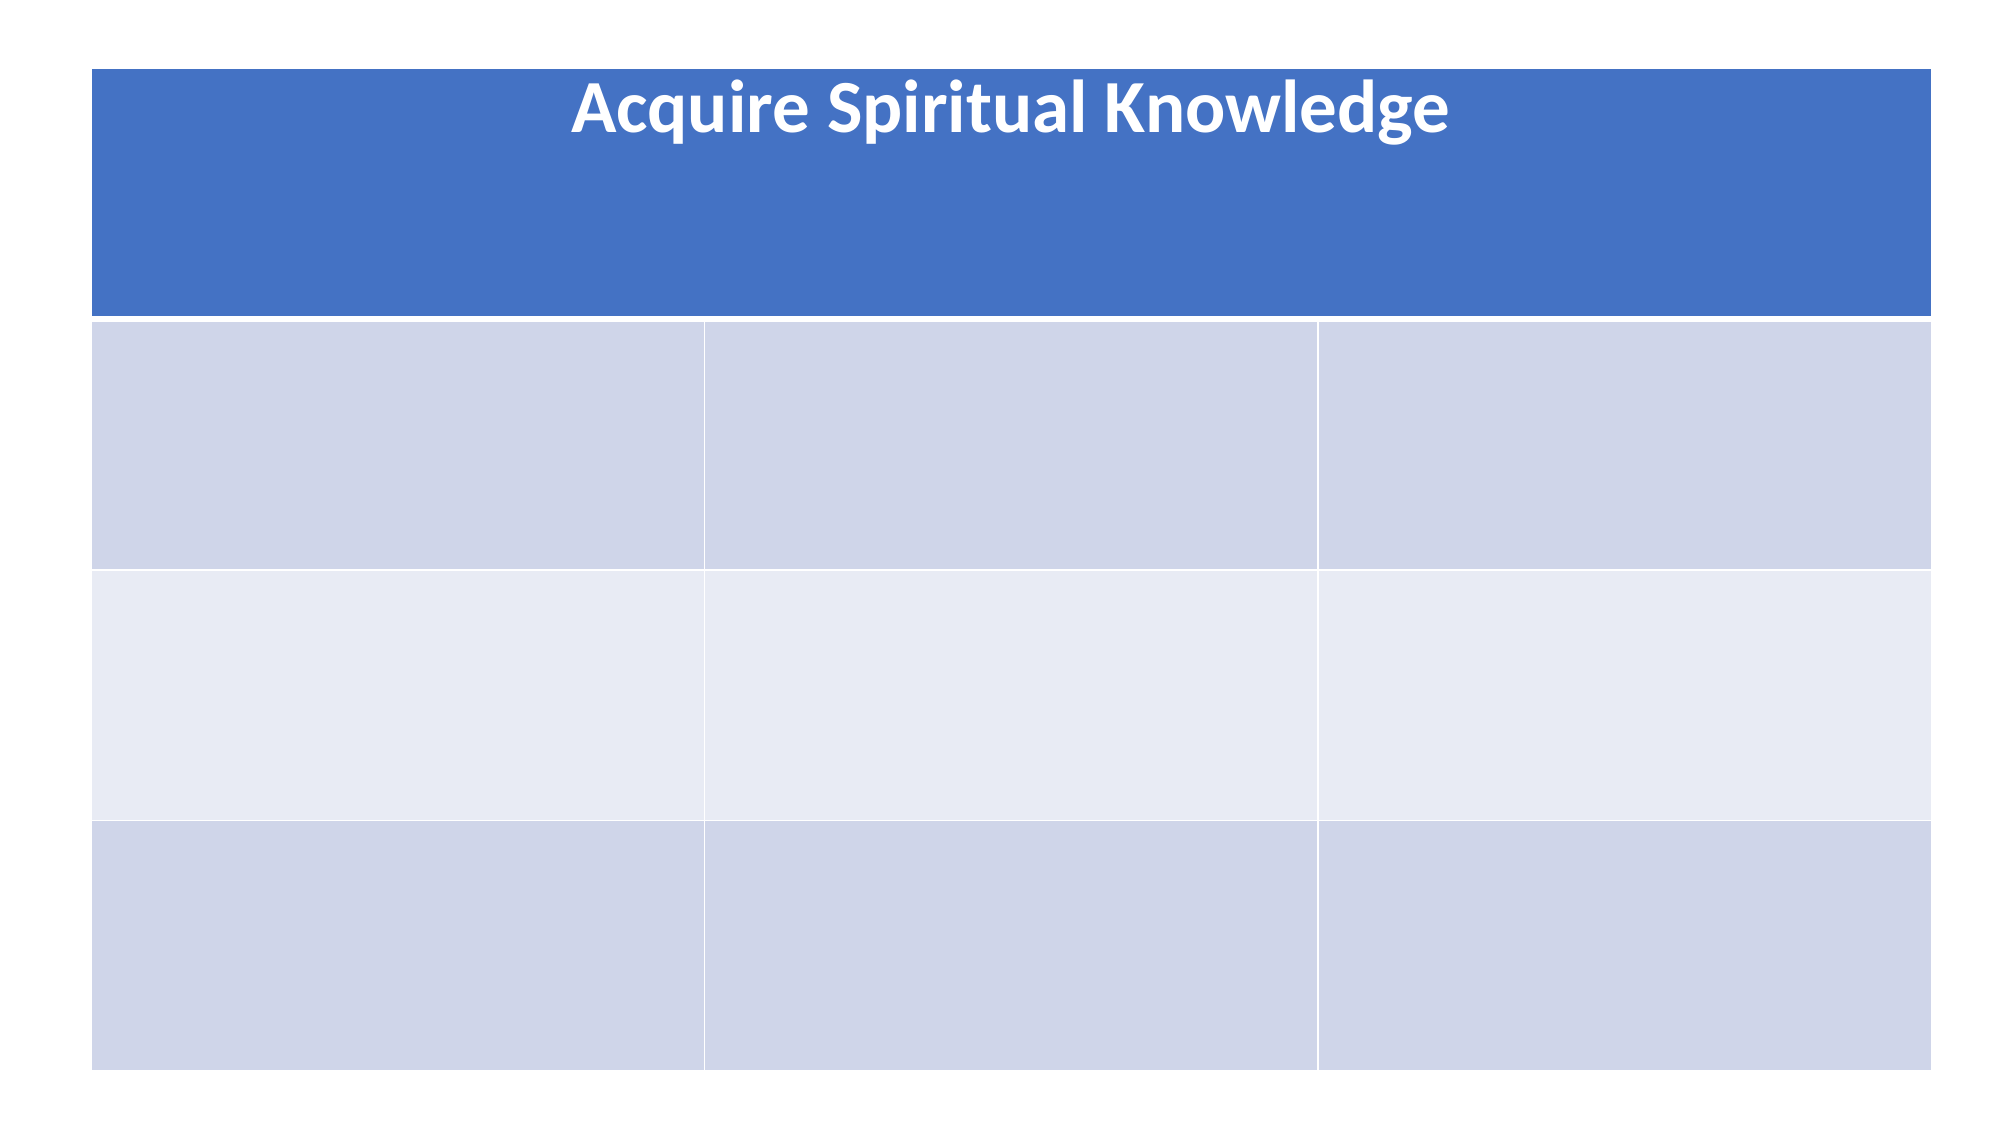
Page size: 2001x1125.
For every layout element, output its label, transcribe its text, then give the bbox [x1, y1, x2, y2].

table_cell [92, 821, 704, 1070]
table_cell [92, 571, 704, 820]
table_cell [705, 821, 1317, 1070]
table_cell [705, 571, 1317, 820]
table_cell [1319, 571, 1931, 820]
table_cell [92, 322, 704, 569]
table_header Acquire Spiritual Knowledge [92, 69, 1931, 316]
table_cell [1319, 322, 1931, 569]
table_cell [1319, 821, 1931, 1070]
table_cell [705, 322, 1317, 569]
